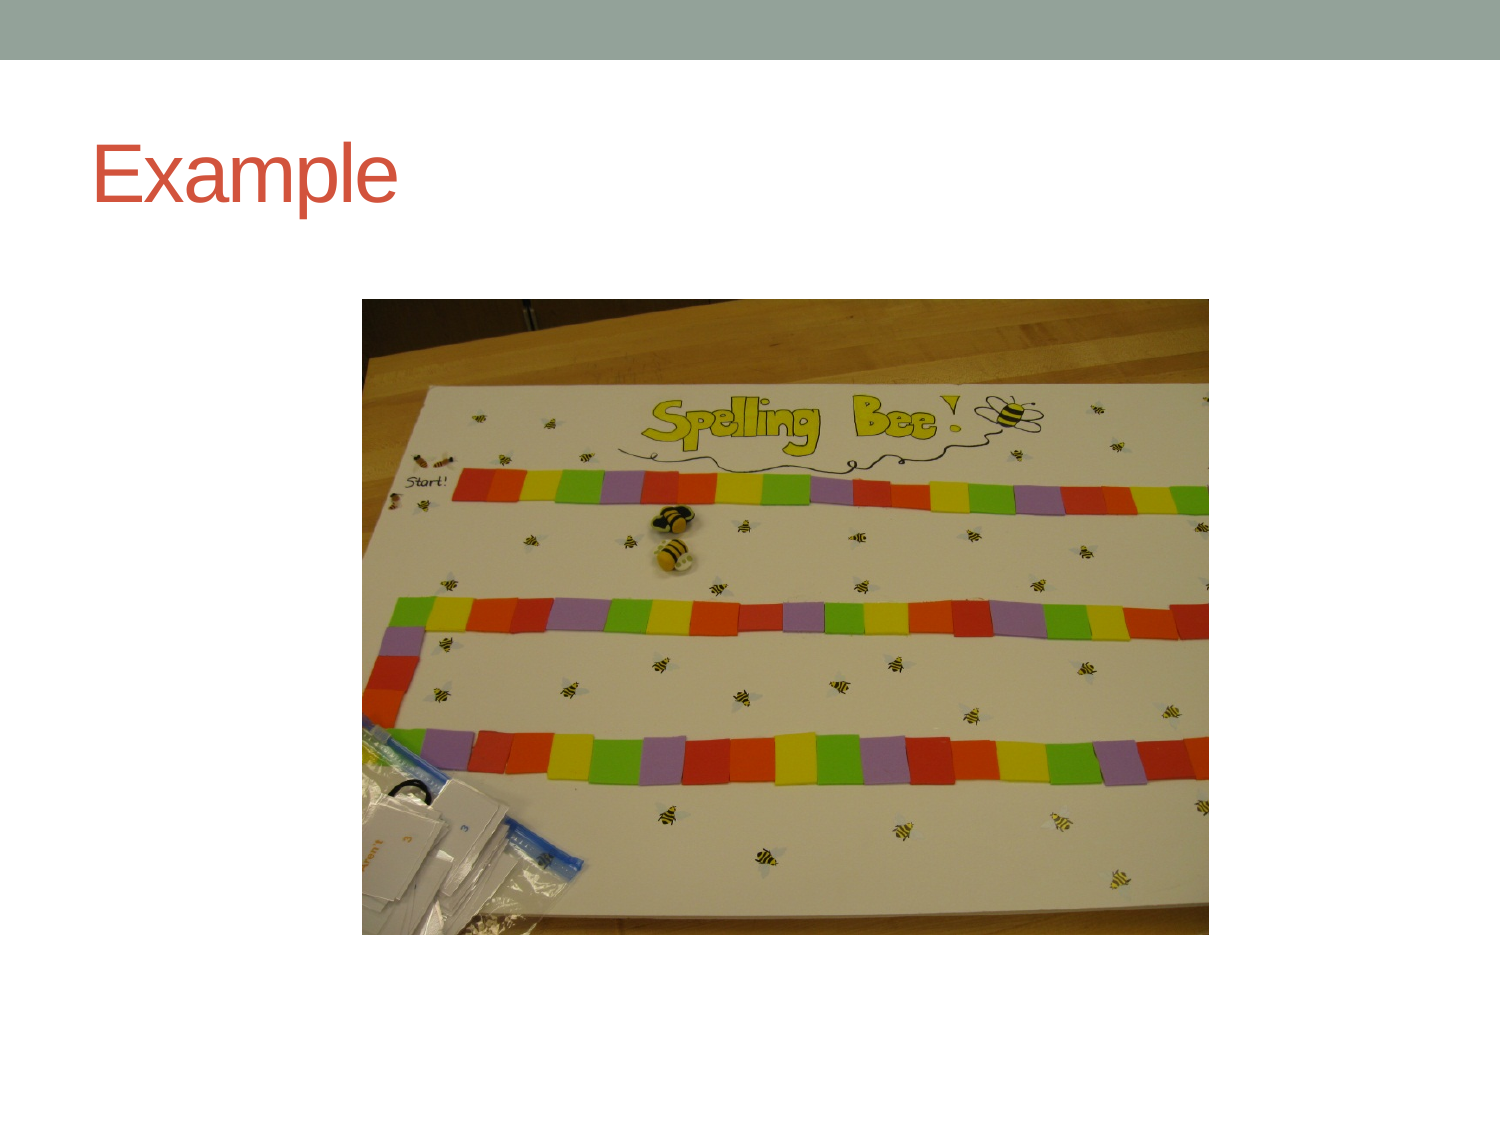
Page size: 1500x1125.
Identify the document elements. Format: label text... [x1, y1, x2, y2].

title Example [75, 87, 1425, 250]
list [362, 299, 1209, 935]
